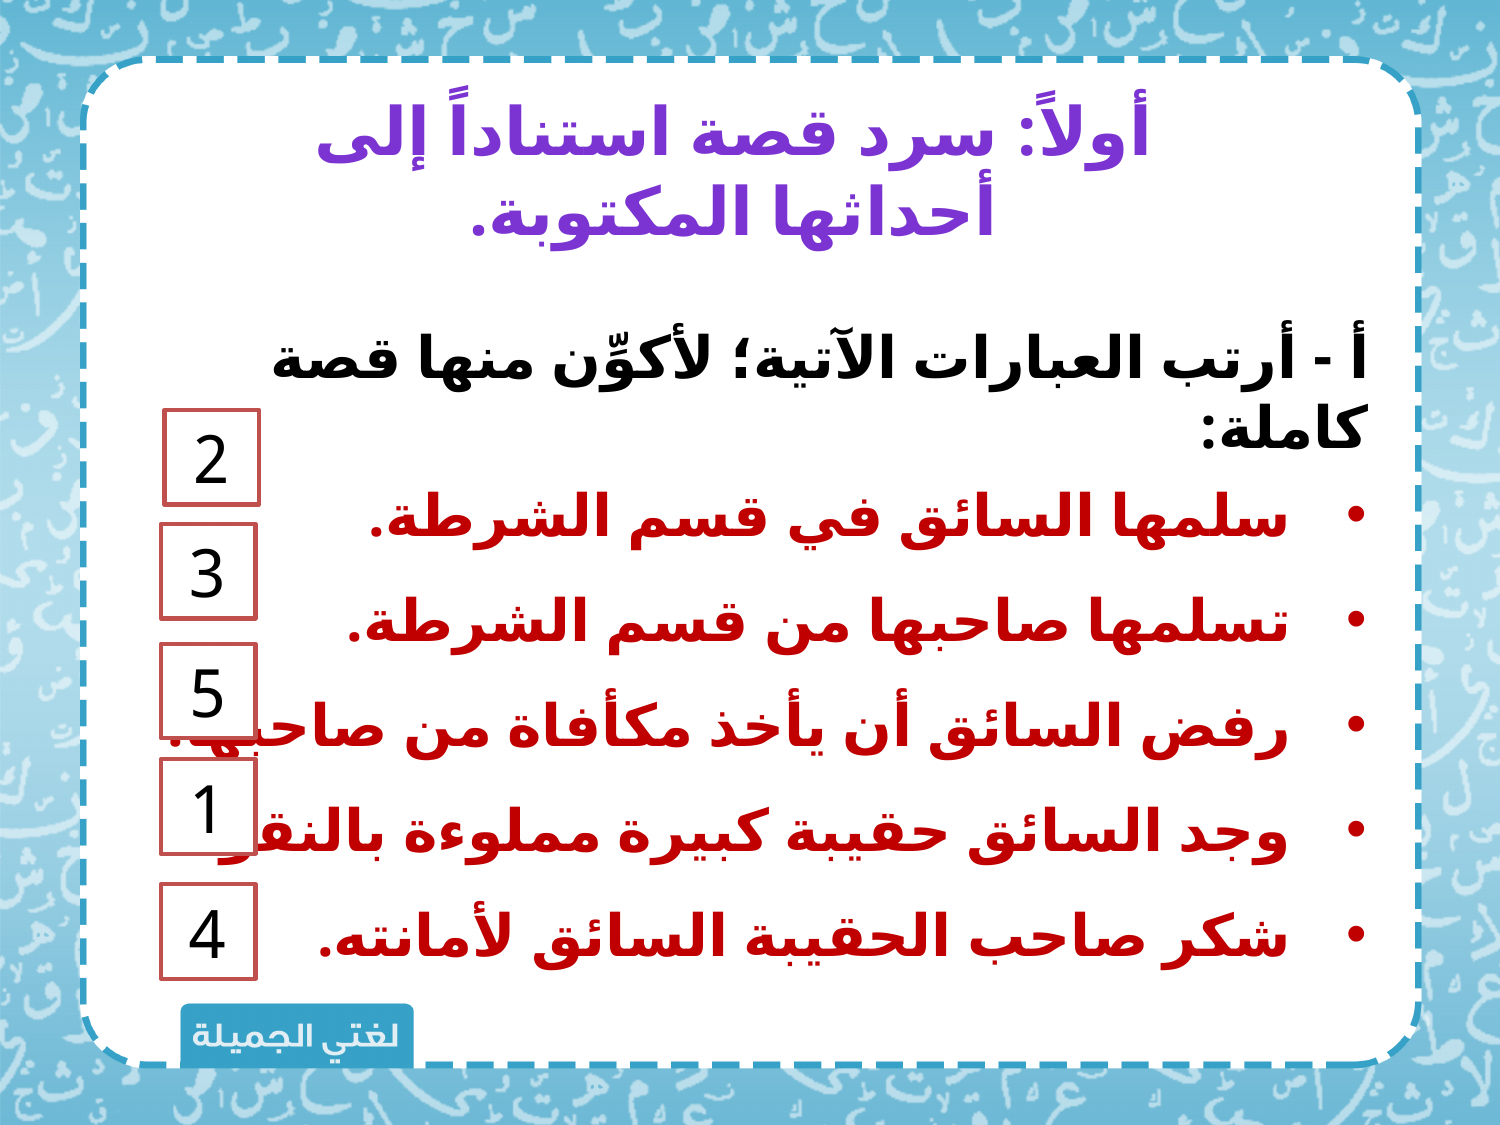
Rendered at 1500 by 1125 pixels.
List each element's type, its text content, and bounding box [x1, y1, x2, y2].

text_box أ - أرتب العبارات الآتية؛ لأكوِّن منها قصة كاملة: [143, 312, 1384, 468]
text_box 1 [159, 757, 258, 856]
picture [0, 0, 1500, 1125]
text_box أولاً: سرد قصة استناداً إلى أحداثها المكتوبة. [206, 69, 1261, 268]
text_box 2 [162, 408, 261, 507]
text_box 4 [159, 882, 258, 981]
text_box 3 [159, 522, 258, 621]
text_box سلمها السائق في قسم الشرطة. تسلمها صاحبها من قسم الشرطة. رفض السائق أن يأخذ مكأفاة من صاحبها. وجد السائق حقيبة كبيرة مملوءة بالنقود. شكر صاحب الحقيبة السائق لأمانته. [144, 435, 1382, 976]
text_box 5 [159, 642, 258, 740]
